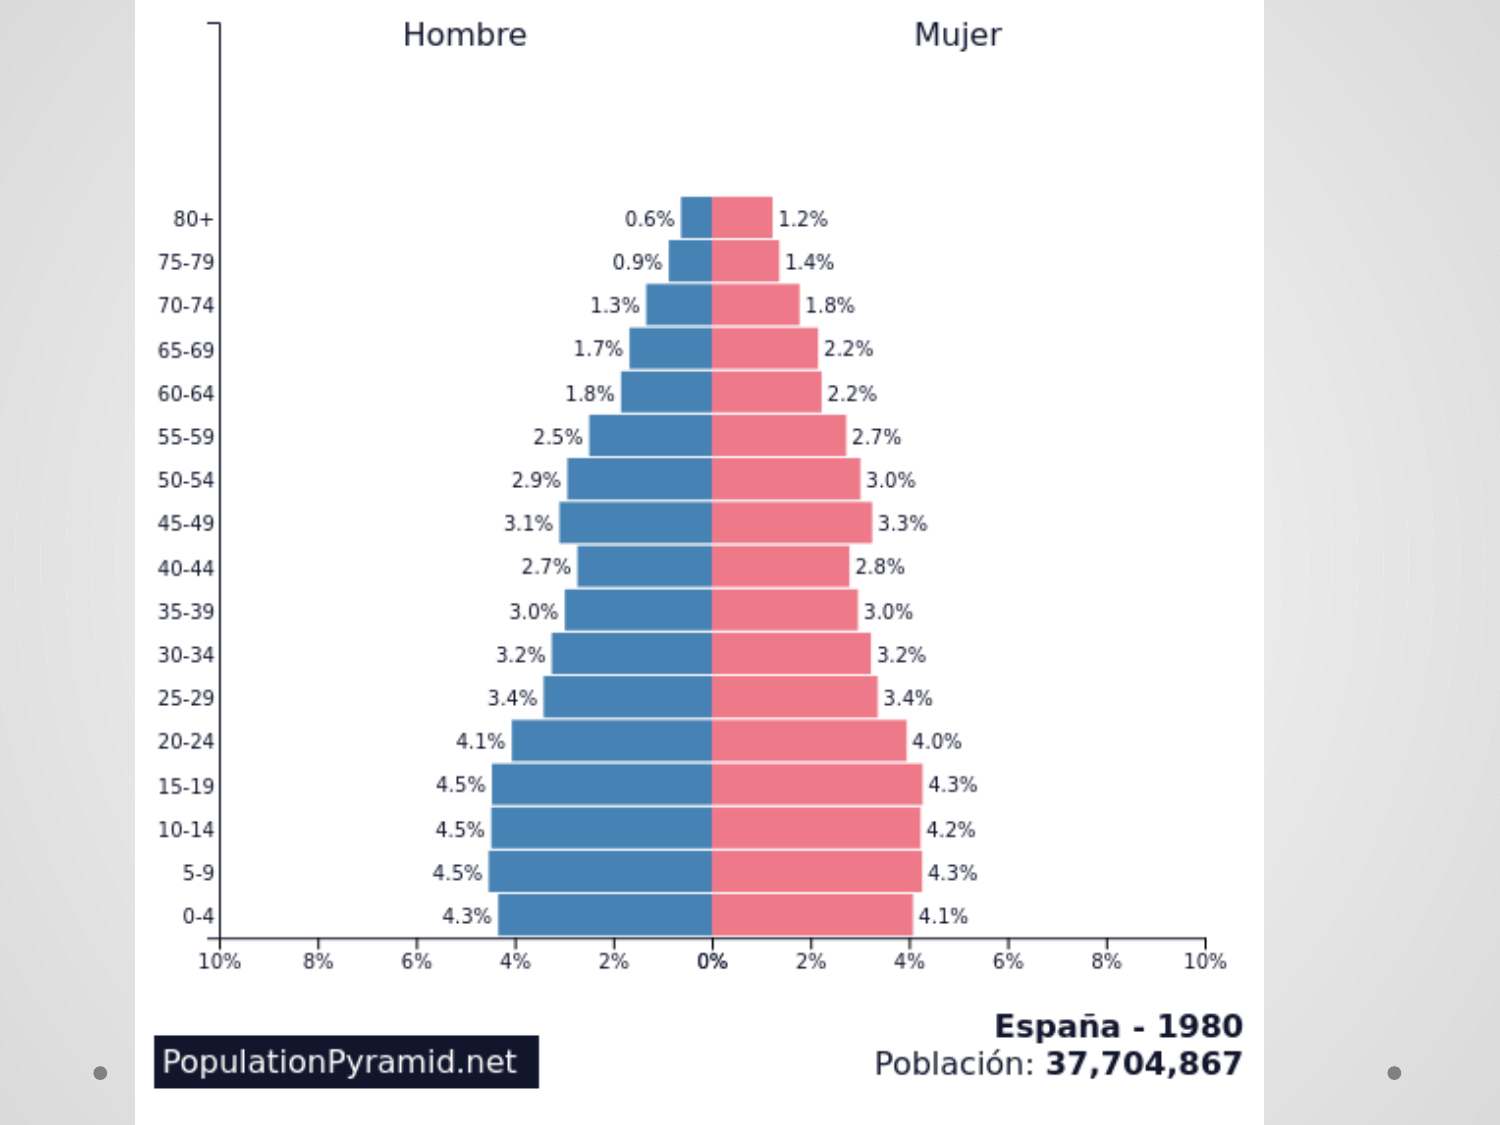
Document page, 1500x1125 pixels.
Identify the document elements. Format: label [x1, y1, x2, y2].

picture [135, 0, 1264, 1125]
